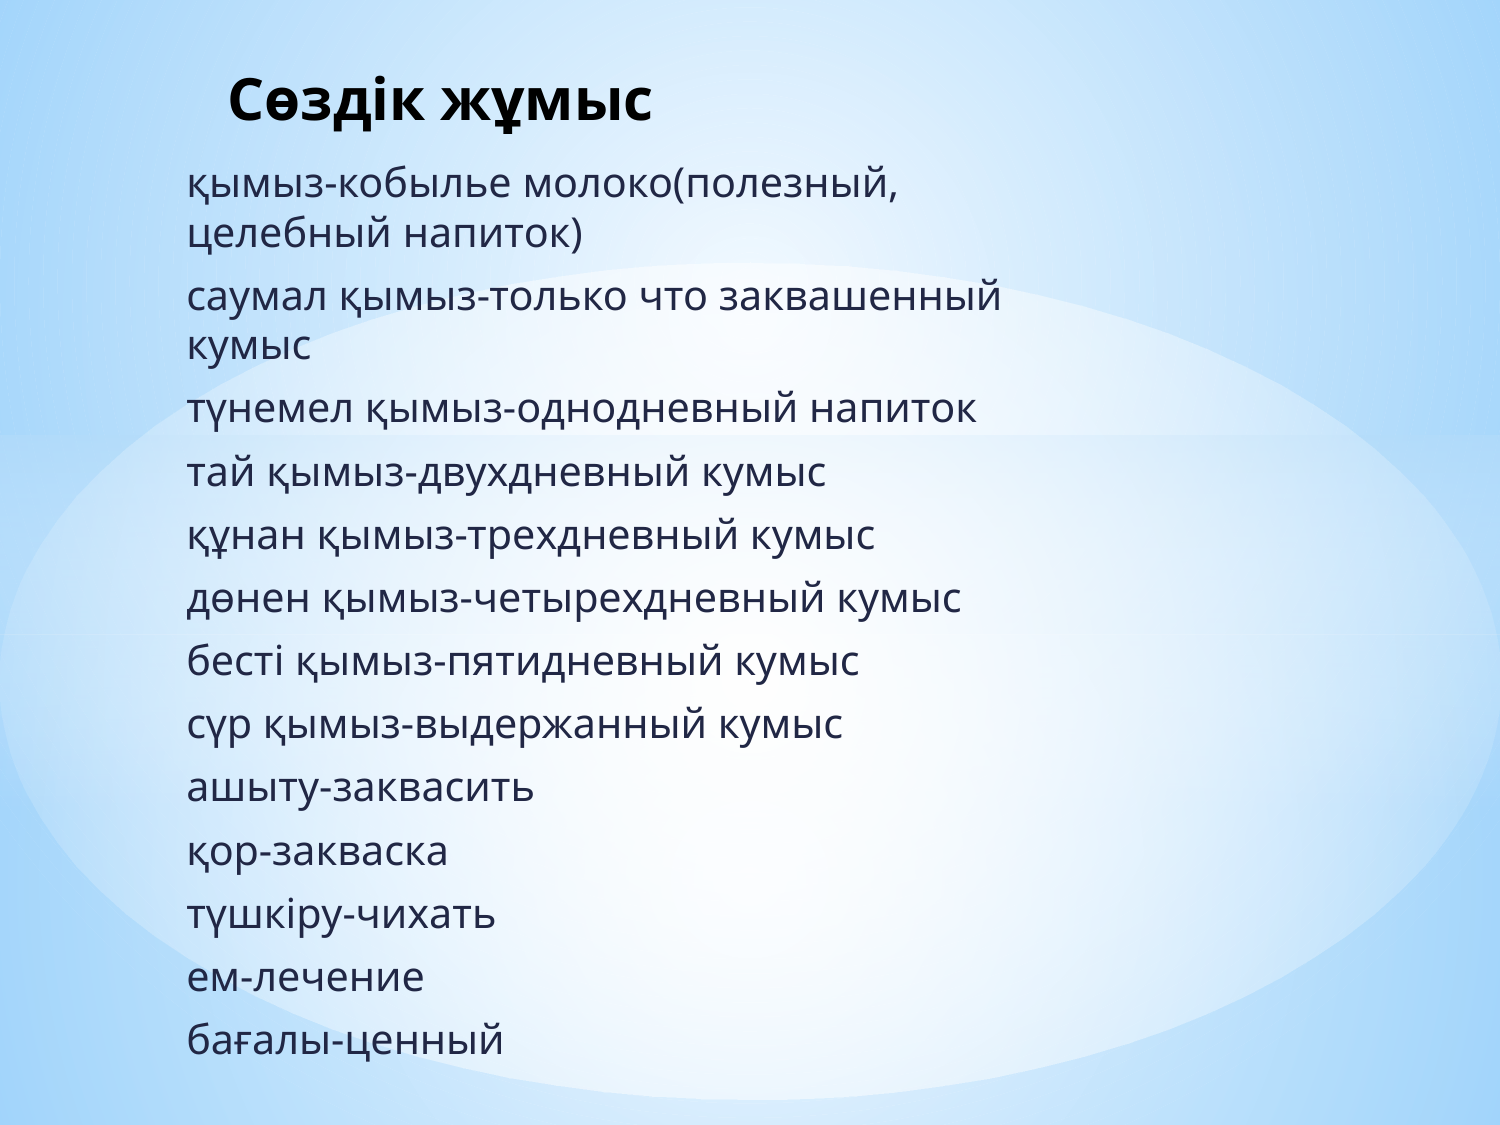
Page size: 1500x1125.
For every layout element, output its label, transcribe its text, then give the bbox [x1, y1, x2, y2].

title Сөздік жұмыс [183, 54, 1294, 185]
subtitle қымыз-кобылье молоко(полезный, целебный напиток) саумал қымыз-только что заквашенный кумыс түнемел қымыз-однодневный напиток тай қымыз-двухдневный кумыс құнан қымыз-трехдневный кумыс дөнен қымыз-четырехдневный кумыс бесті қымыз-пятидневный кумыс сүр қымыз-выдержанный кумыс ашыту-заквасить қор-закваска түшкіру-чихать ем-лечение бағалы-ценный [171, 149, 1096, 1071]
